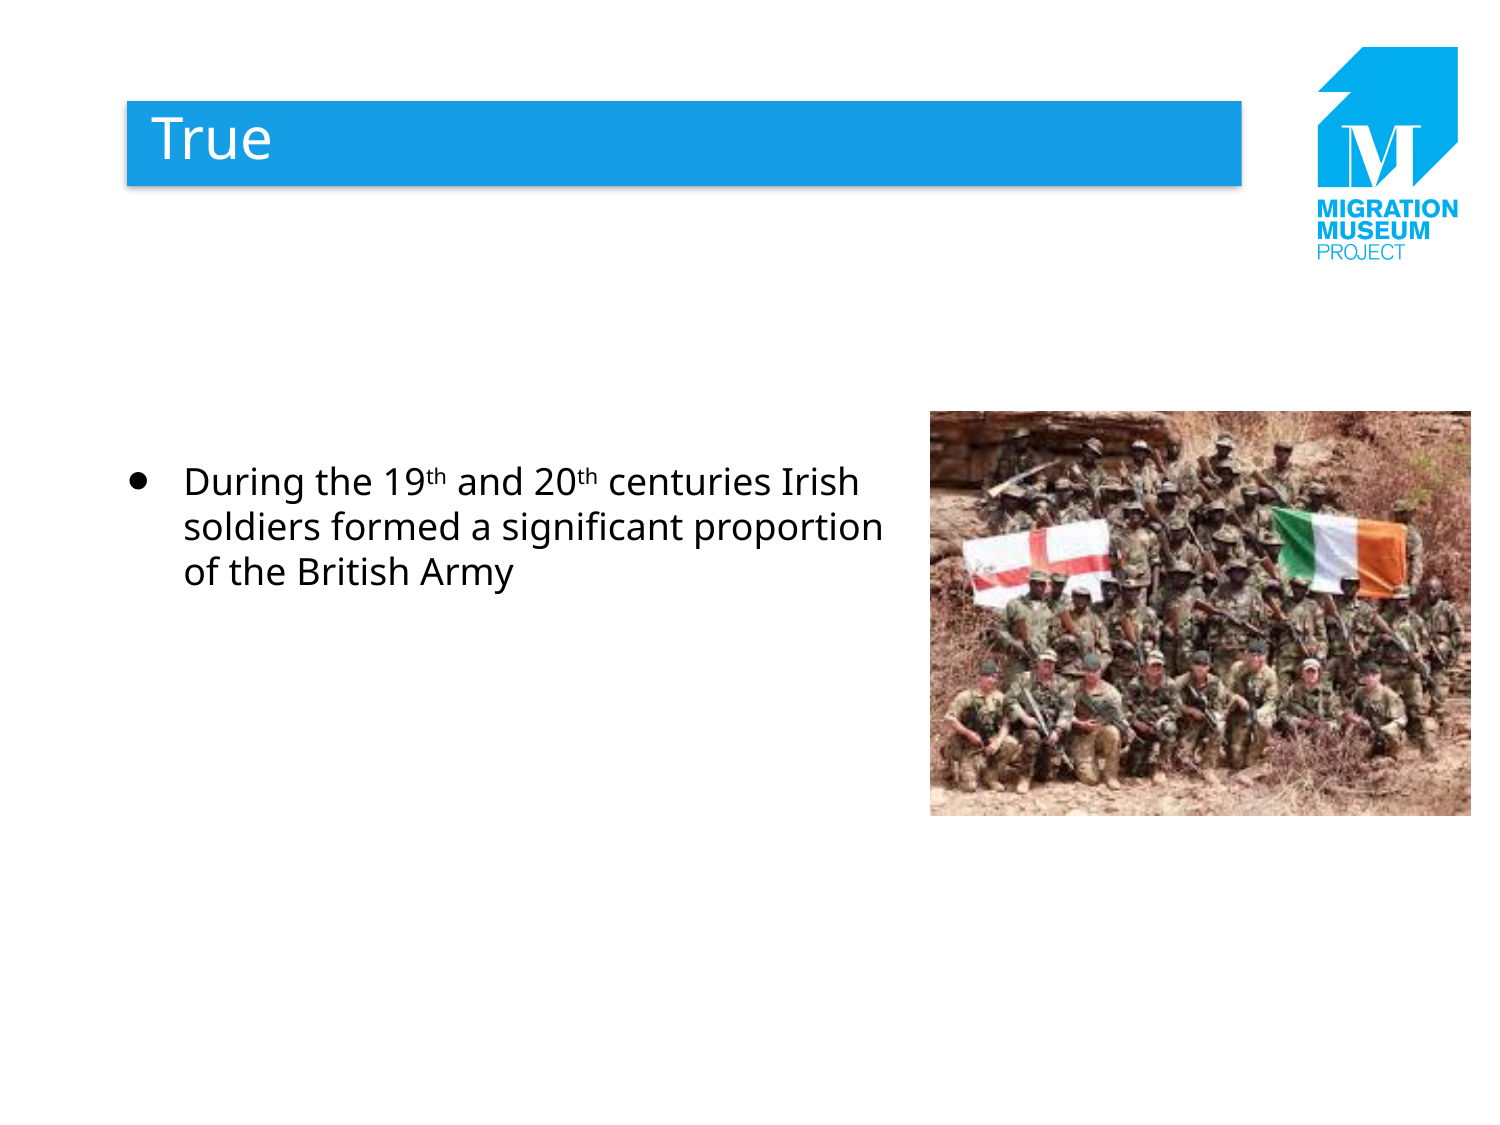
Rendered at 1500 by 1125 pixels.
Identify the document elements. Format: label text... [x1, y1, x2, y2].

text_box During the 19th and 20th centuries Irish soldiers formed a significant proportion of the British Army [127, 457, 909, 1079]
text_box True [150, 101, 1235, 172]
picture [1304, 37, 1471, 272]
text_box [126, 100, 1242, 187]
picture [930, 411, 1471, 816]
